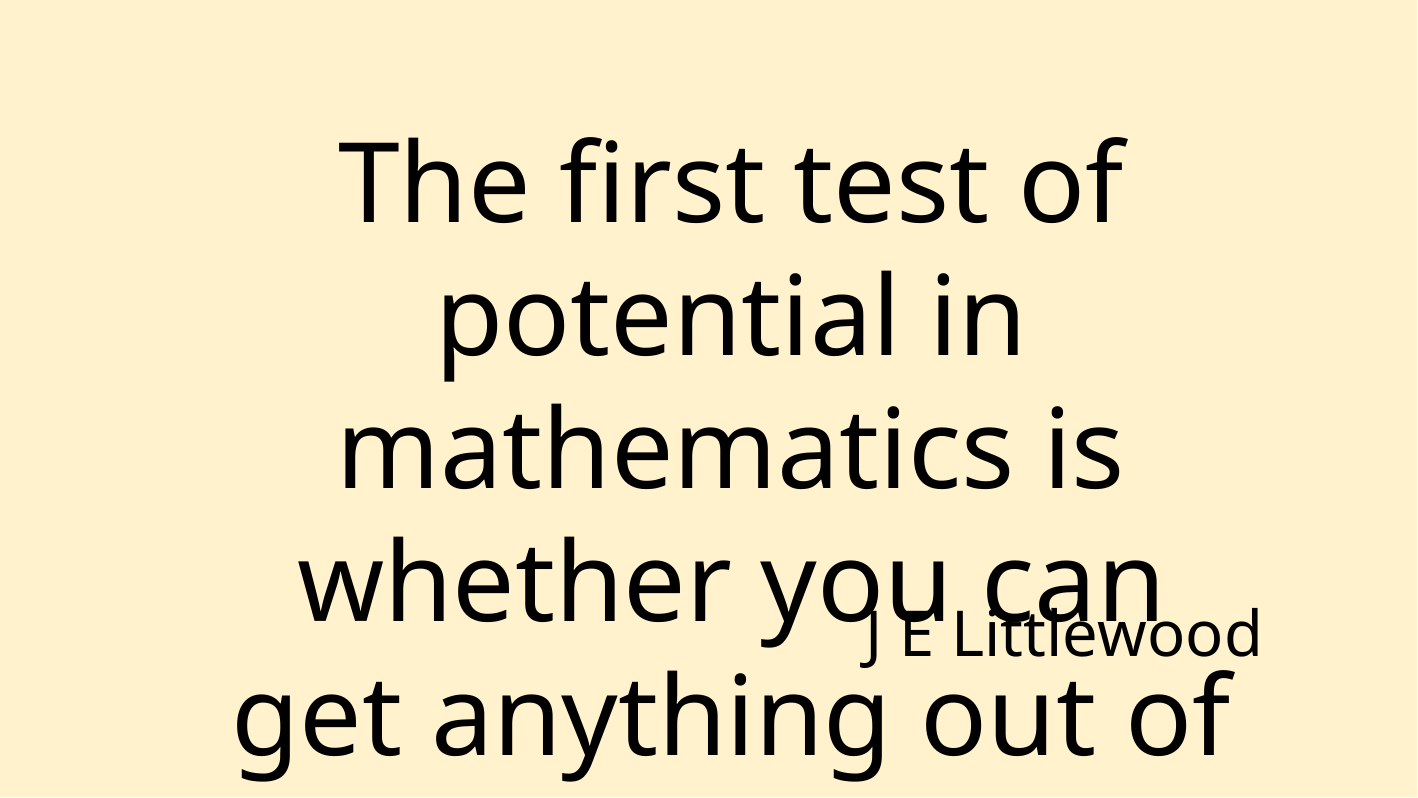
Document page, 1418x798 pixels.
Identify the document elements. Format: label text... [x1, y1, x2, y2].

text_box J E Littlewood [850, 585, 1408, 677]
text_box The first test of potential in mathematics is whether you can get anything out of geometry. [194, 103, 1269, 798]
